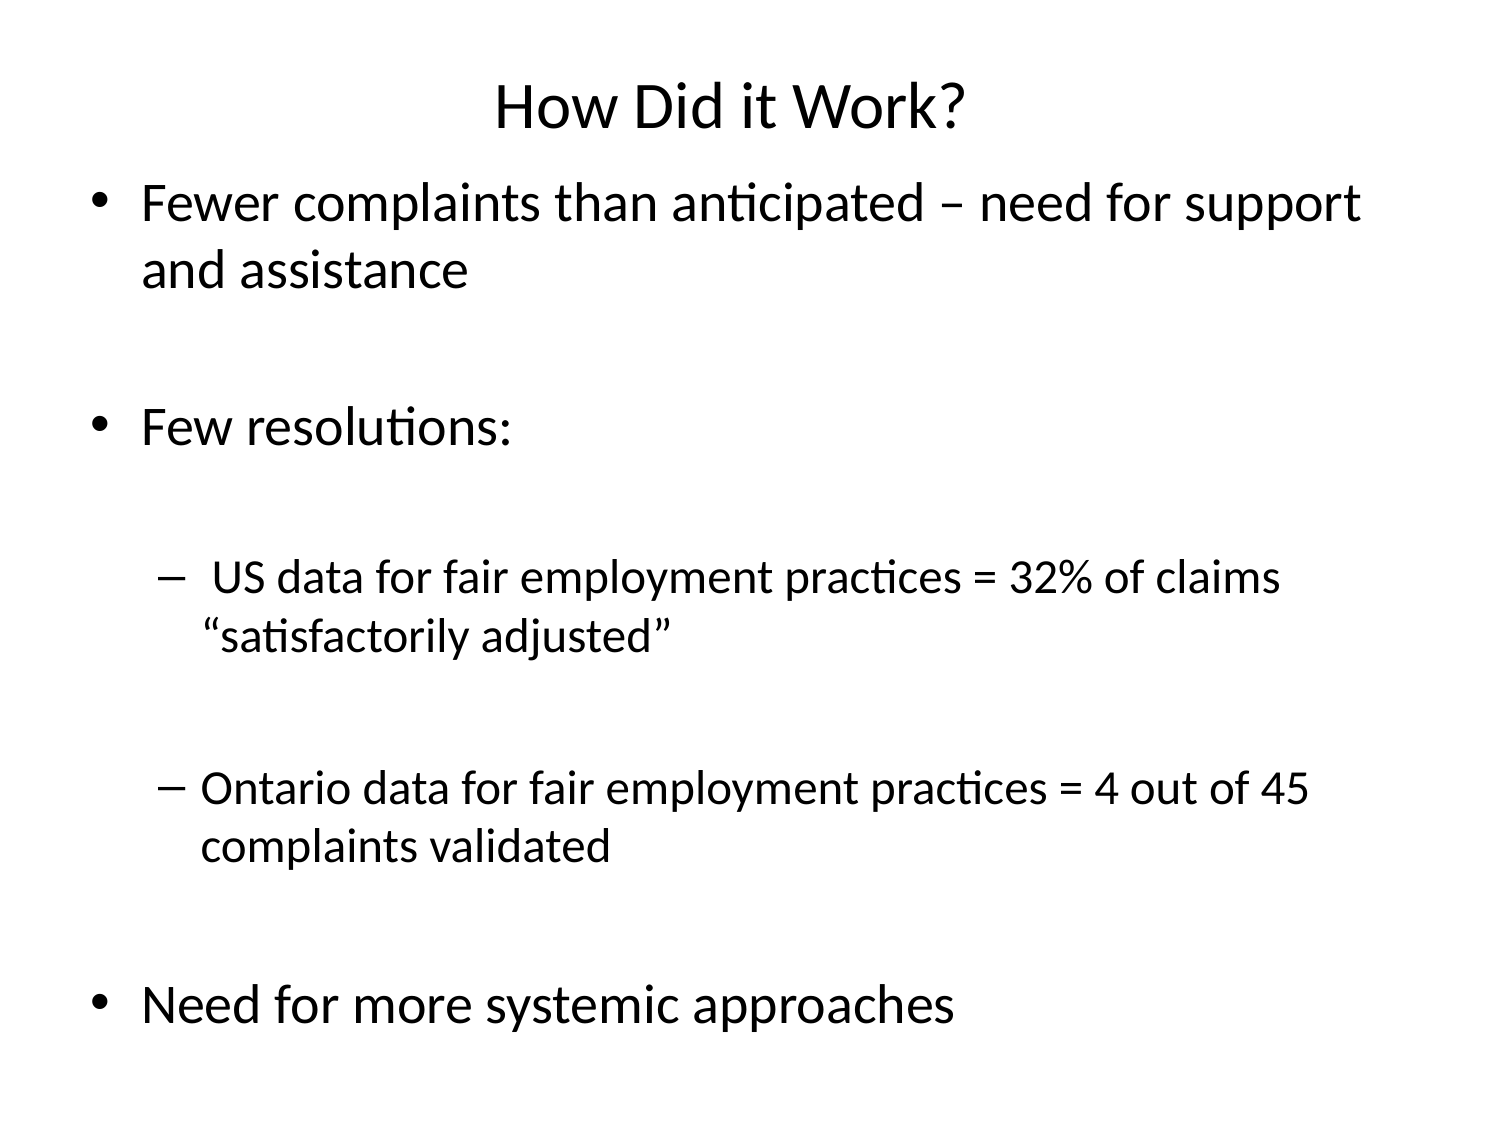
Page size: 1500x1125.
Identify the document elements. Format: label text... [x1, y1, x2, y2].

title How Did it Work? [57, 45, 1407, 158]
list Fewer complaints than anticipated – need for support and assistance Few resolutions: US data for fair employment practices = 32% of claims “satisfactorily adjusted” Ontario data for fair employment practices = 4 out of 45 complaints validated Need for more systemic approaches [75, 158, 1425, 1053]
